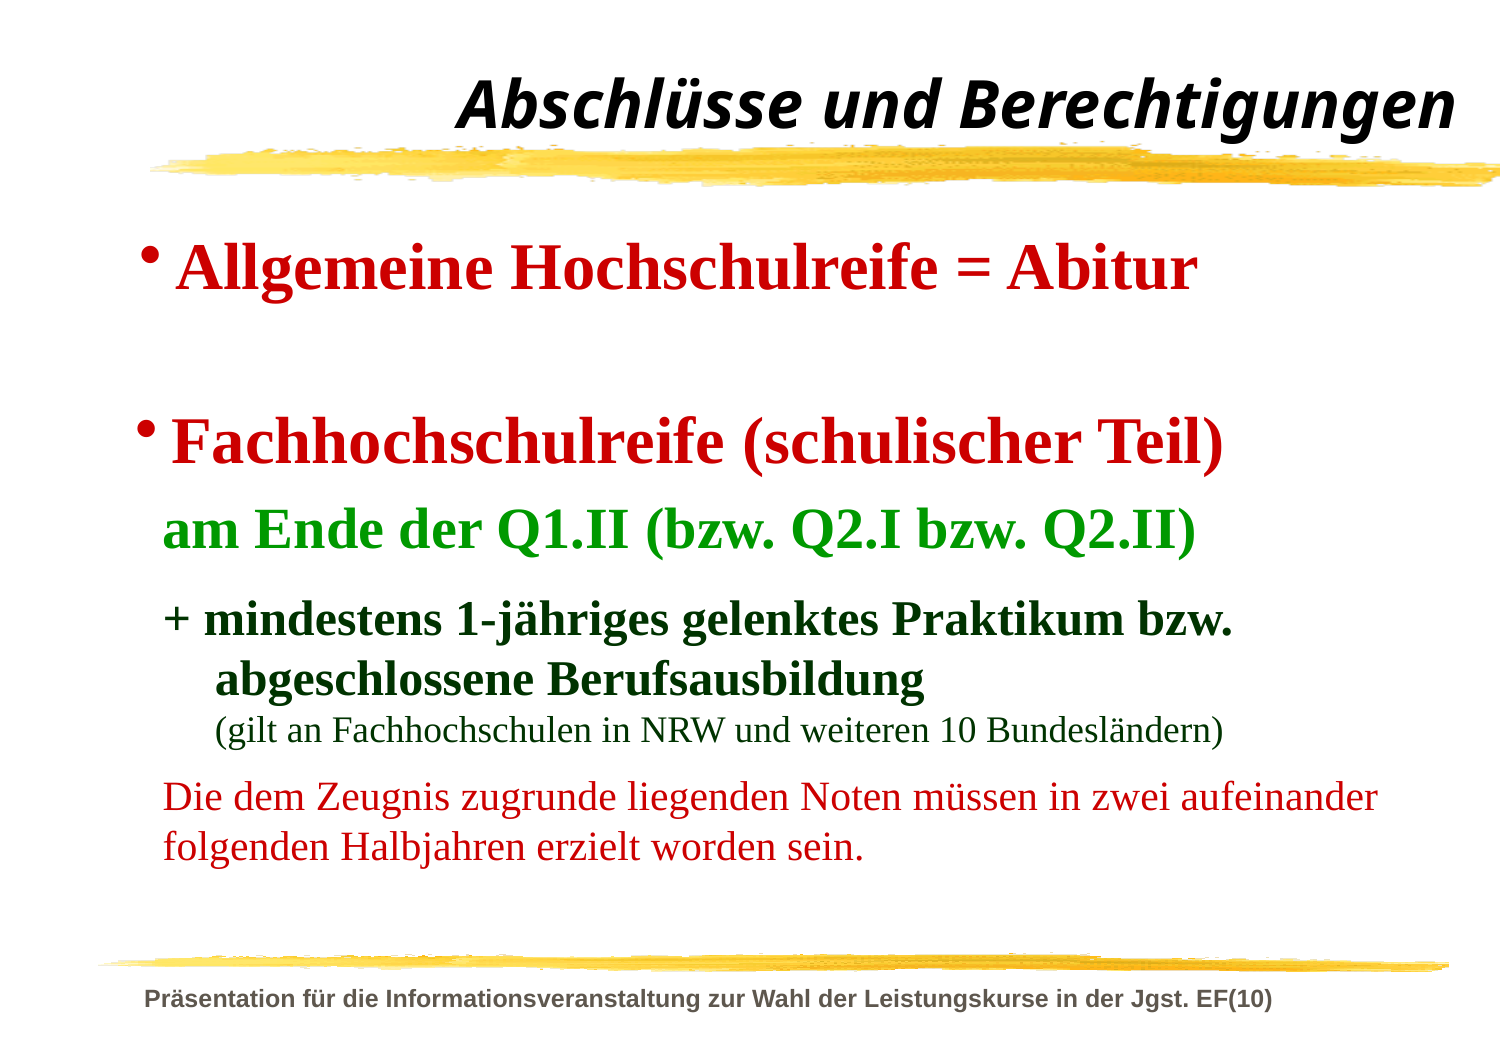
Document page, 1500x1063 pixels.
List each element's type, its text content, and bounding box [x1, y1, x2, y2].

slide_number Präsentation für die Informationsveranstaltung zur Wahl der Leistungskurse in der Jgst. EF(10) [128, 973, 1440, 1021]
picture [98, 950, 1449, 976]
text_box Fachhochschulreife (schulischer Teil) am Ende der Q1.II (bzw. Q2.I bzw. Q2.II) + mindestens 1-jähriges gelenktes Praktikum bzw. abgeschlossene Berufsausbildung (gilt an Fachhochschulen in NRW und weiteren 10 Bundesländern) Die dem Zeugnis zugrunde liegenden Noten müssen in zwei aufeinander folgenden Halbjahren erzielt worden sein. [120, 341, 1424, 877]
picture [150, 136, 1500, 197]
text_box Allgemeine Hochschulreife = Abitur [125, 185, 1392, 310]
title Abschlüsse und Berechtigungen [66, 41, 1474, 150]
